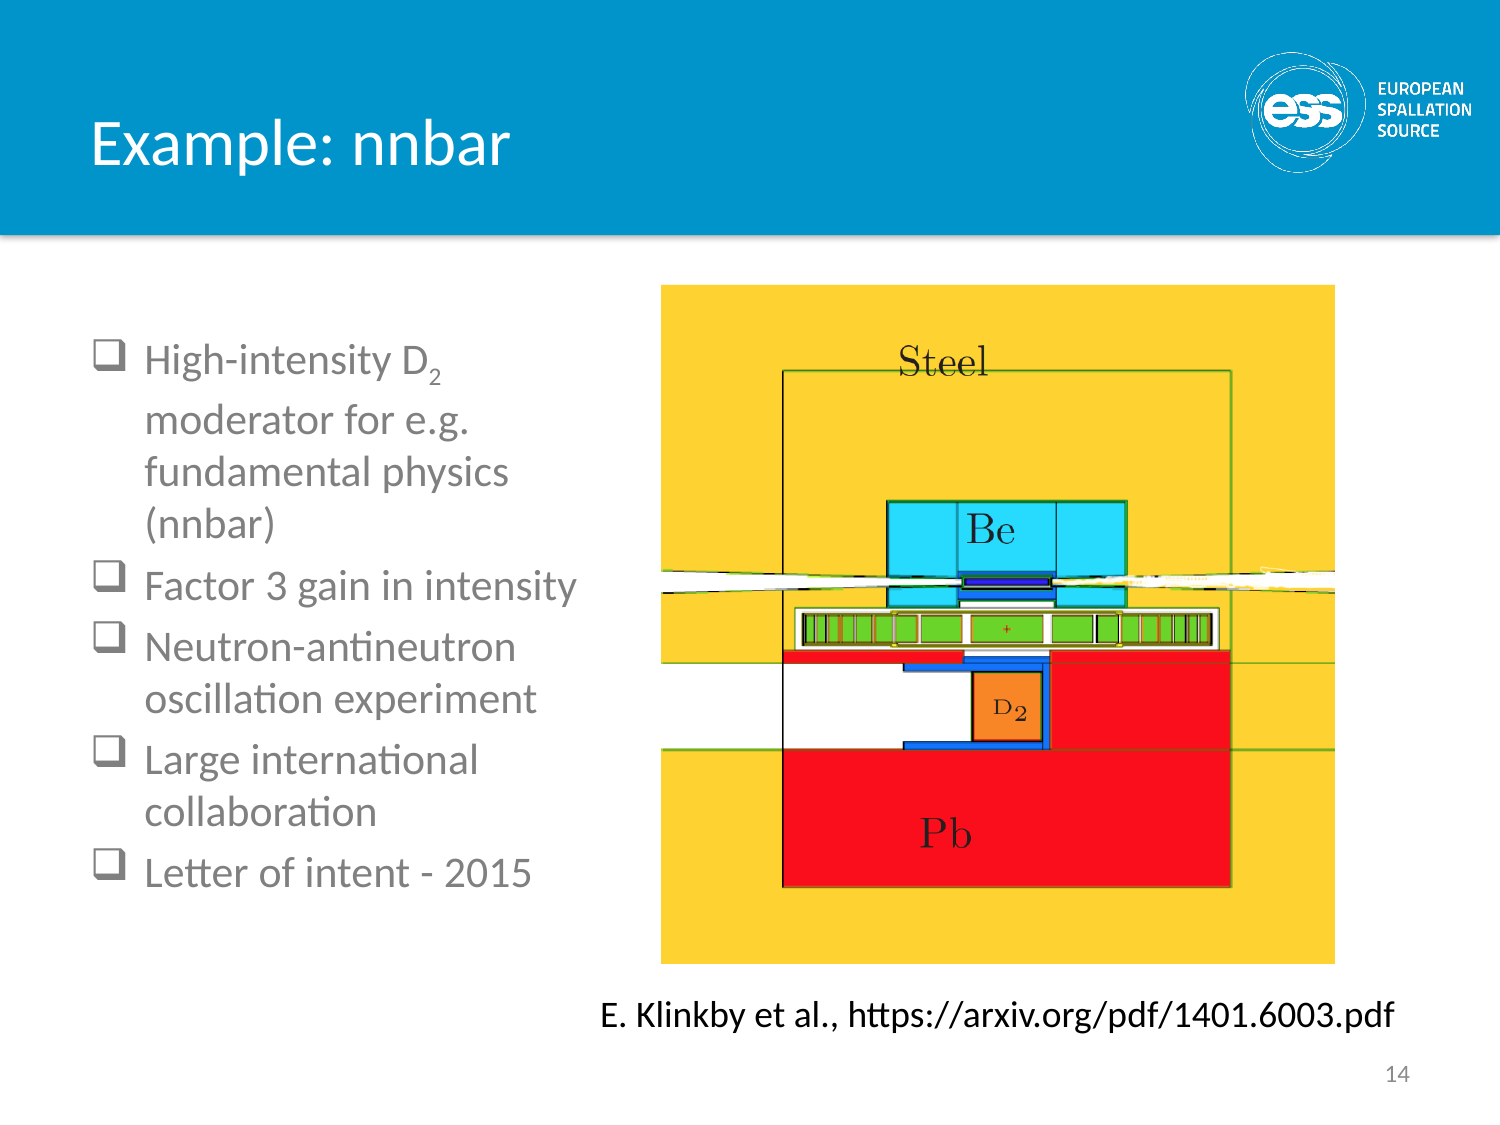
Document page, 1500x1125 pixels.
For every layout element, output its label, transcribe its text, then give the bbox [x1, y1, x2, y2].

list High-intensity D2 moderator for e.g. fundamental physics (nnbar) Factor 3 gain in intensity Neutron-antineutron oscillation experiment Large international collaboration Letter of intent - 2015 [75, 262, 597, 965]
picture [1454, 83, 1458, 94]
picture [1418, 104, 1423, 115]
picture [1423, 83, 1430, 94]
picture [1443, 86, 1450, 93]
picture [1398, 109, 1406, 115]
picture [1432, 125, 1438, 136]
slide_number 14 [1074, 1042, 1425, 1103]
picture [1389, 104, 1393, 115]
picture [661, 278, 1335, 965]
picture [1409, 104, 1415, 115]
picture [1436, 104, 1444, 115]
text_box E. Klinkby et al., https://arxiv.org/pdf/1401.6003.pdf [585, 982, 1411, 1043]
picture [1264, 94, 1342, 127]
title Example: nnbar [75, 45, 1247, 233]
picture [1400, 83, 1407, 94]
picture [1422, 125, 1428, 134]
picture [1379, 83, 1385, 94]
